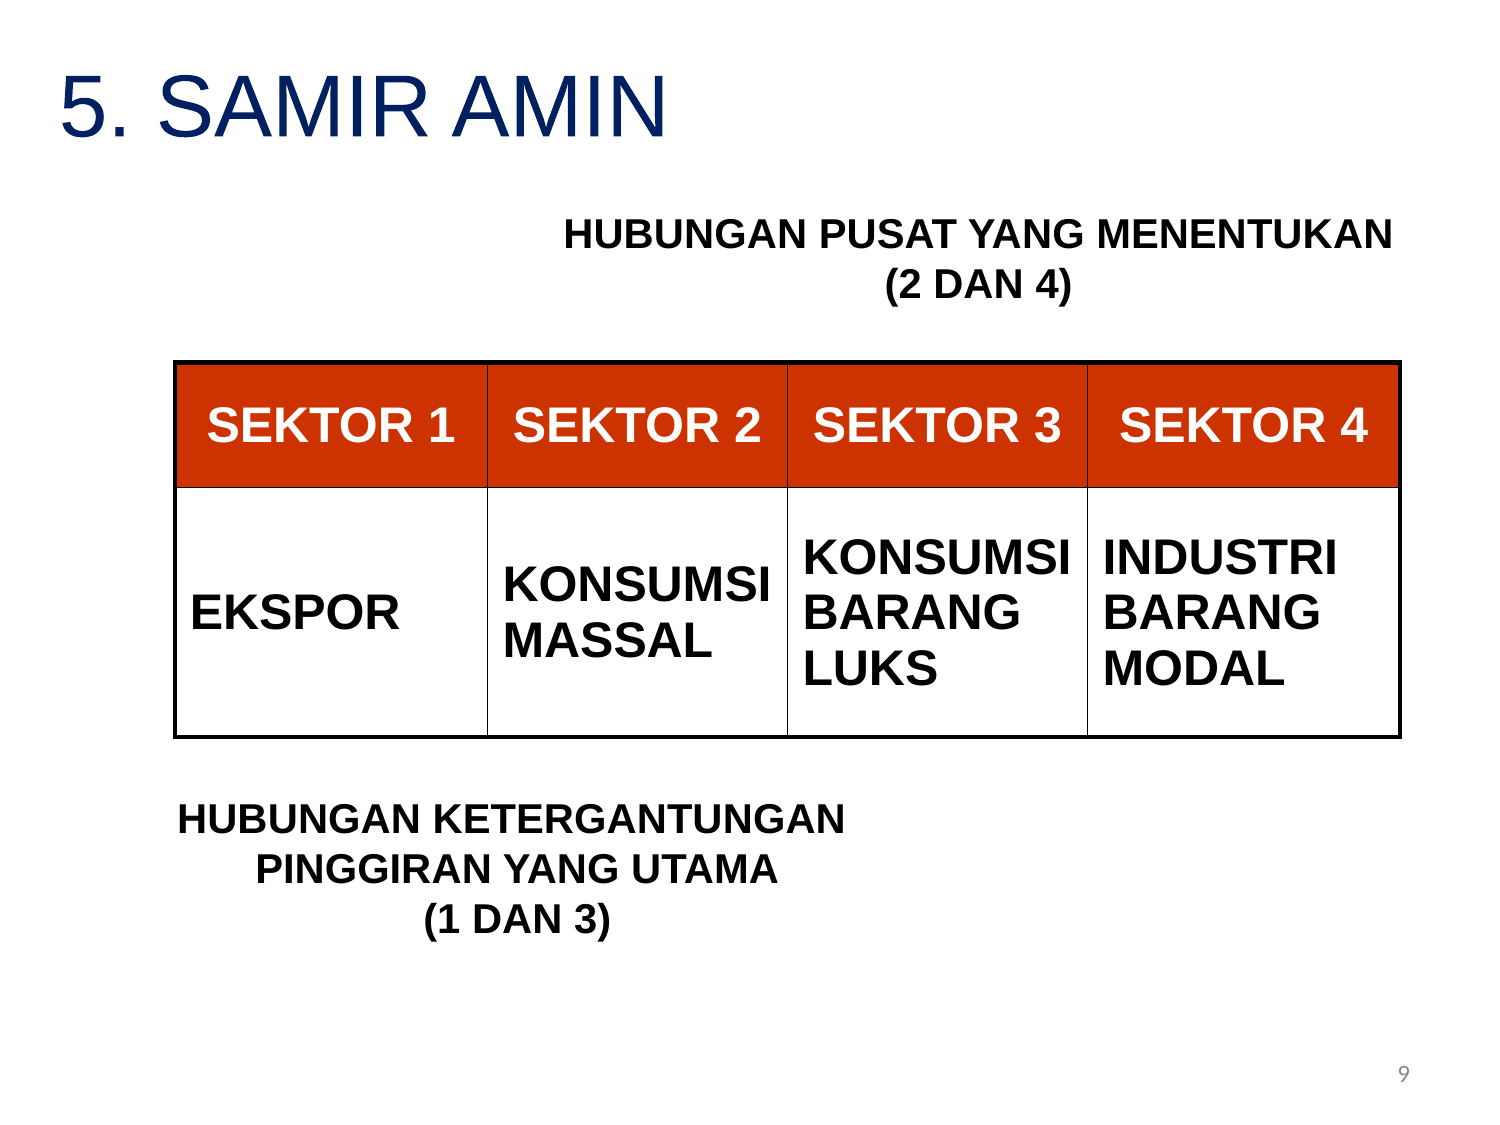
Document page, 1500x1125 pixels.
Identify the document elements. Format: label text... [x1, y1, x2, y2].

table_cell EKSPOR [177, 488, 487, 735]
table_cell KONSUMSI BARANG LUKS [788, 488, 1087, 735]
text_box HUBUNGAN KETERGANTUNGAN PINGGIRAN YANG UTAMA (1 DAN 3) [162, 784, 873, 950]
table_header SEKTOR 4 [1088, 365, 1398, 487]
table_header SEKTOR 2 [488, 365, 787, 487]
table_cell INDUSTRI BARANG MODAL [1088, 488, 1398, 735]
table_header SEKTOR 1 [177, 365, 487, 487]
text_box HUBUNGAN PUSAT YANG MENENTUKAN (2 DAN 4) [548, 199, 1409, 315]
table_cell KONSUMSI MASSAL [488, 488, 787, 735]
table_header SEKTOR 3 [788, 365, 1087, 487]
slide_number 9 [1074, 1042, 1425, 1103]
